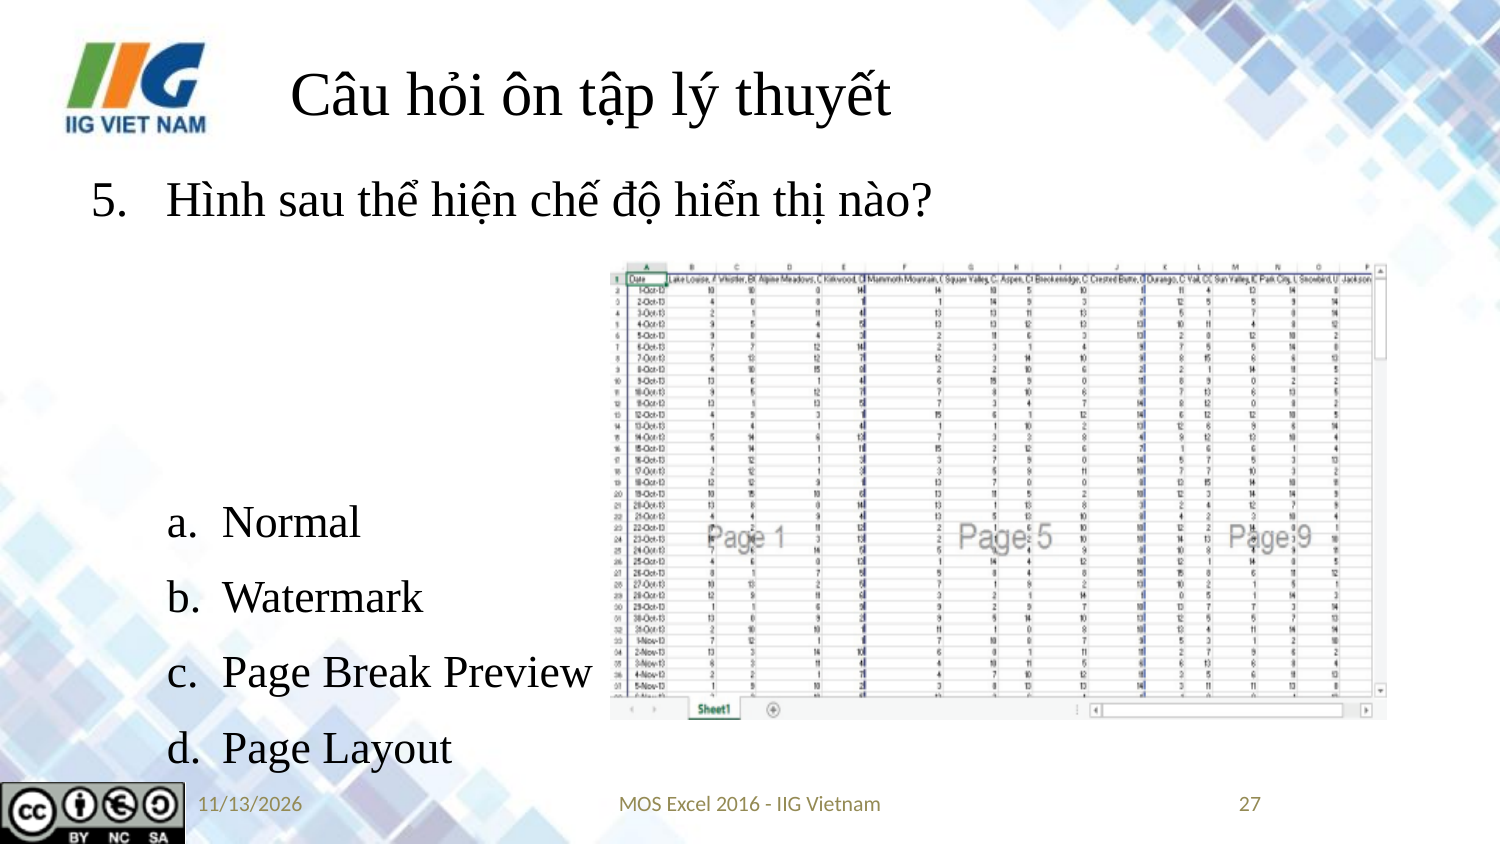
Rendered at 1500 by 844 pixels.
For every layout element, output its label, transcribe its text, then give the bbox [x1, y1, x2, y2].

picture [0, 0, 1500, 844]
list Hình sau thể hiện chế độ hiển thị nào? Normal Watermark Page Break Preview Page Layout [75, 146, 1425, 783]
title Câu hỏi ôn tập lý thuyết [275, 46, 1500, 135]
footer MOS Excel 2016 - IIG Vietnam [512, 782, 988, 828]
slide_number 27 [1074, 782, 1425, 828]
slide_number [75, 782, 425, 828]
